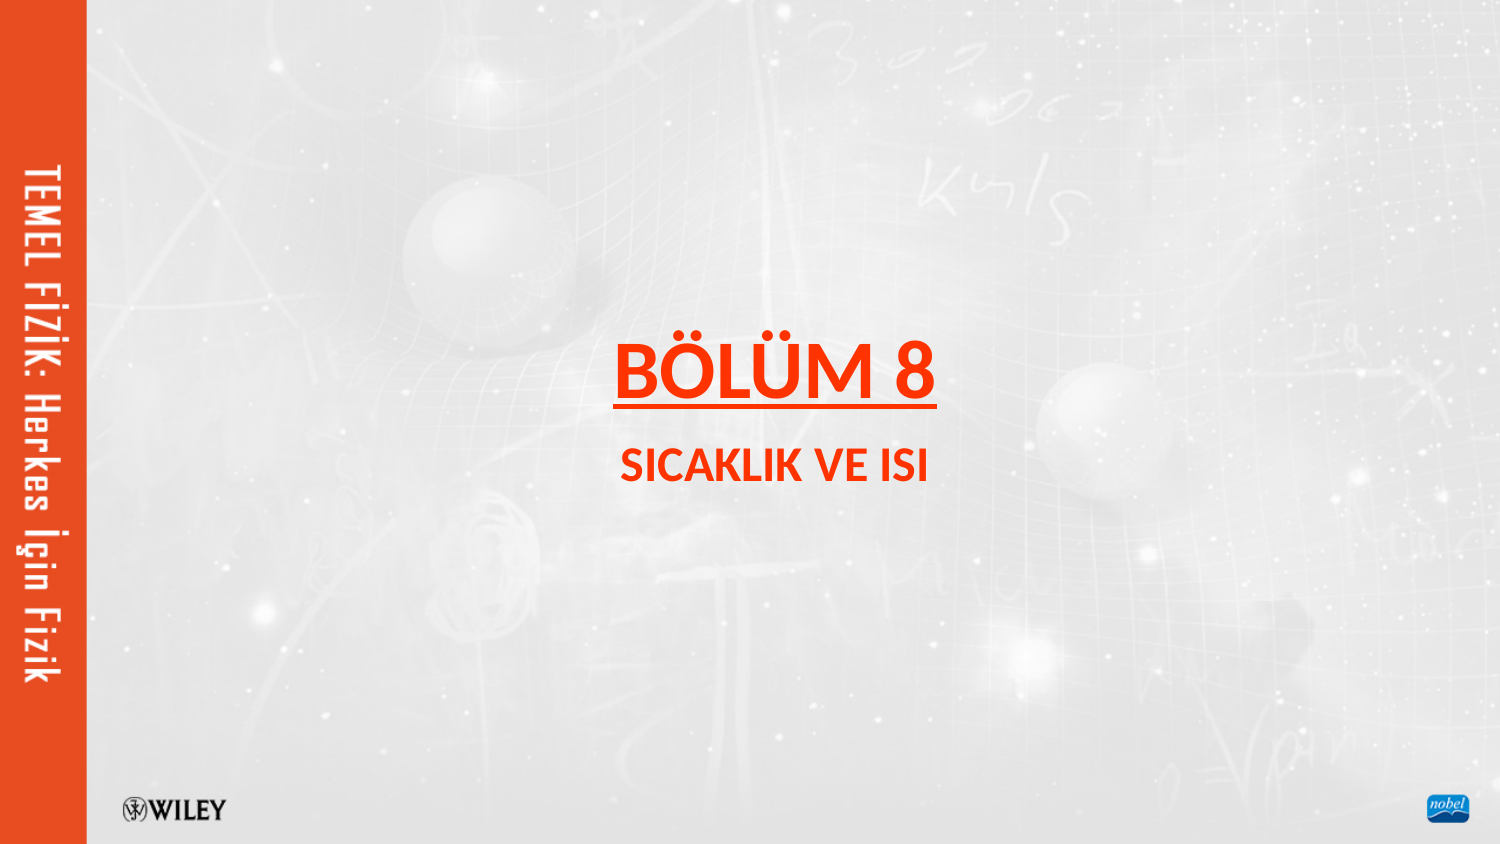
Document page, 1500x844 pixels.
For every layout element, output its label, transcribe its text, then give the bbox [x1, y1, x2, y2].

text_box SICAKLIK VE ISI [605, 423, 945, 499]
picture [0, 0, 1500, 844]
text_box BÖLÜM 8 [598, 307, 953, 423]
